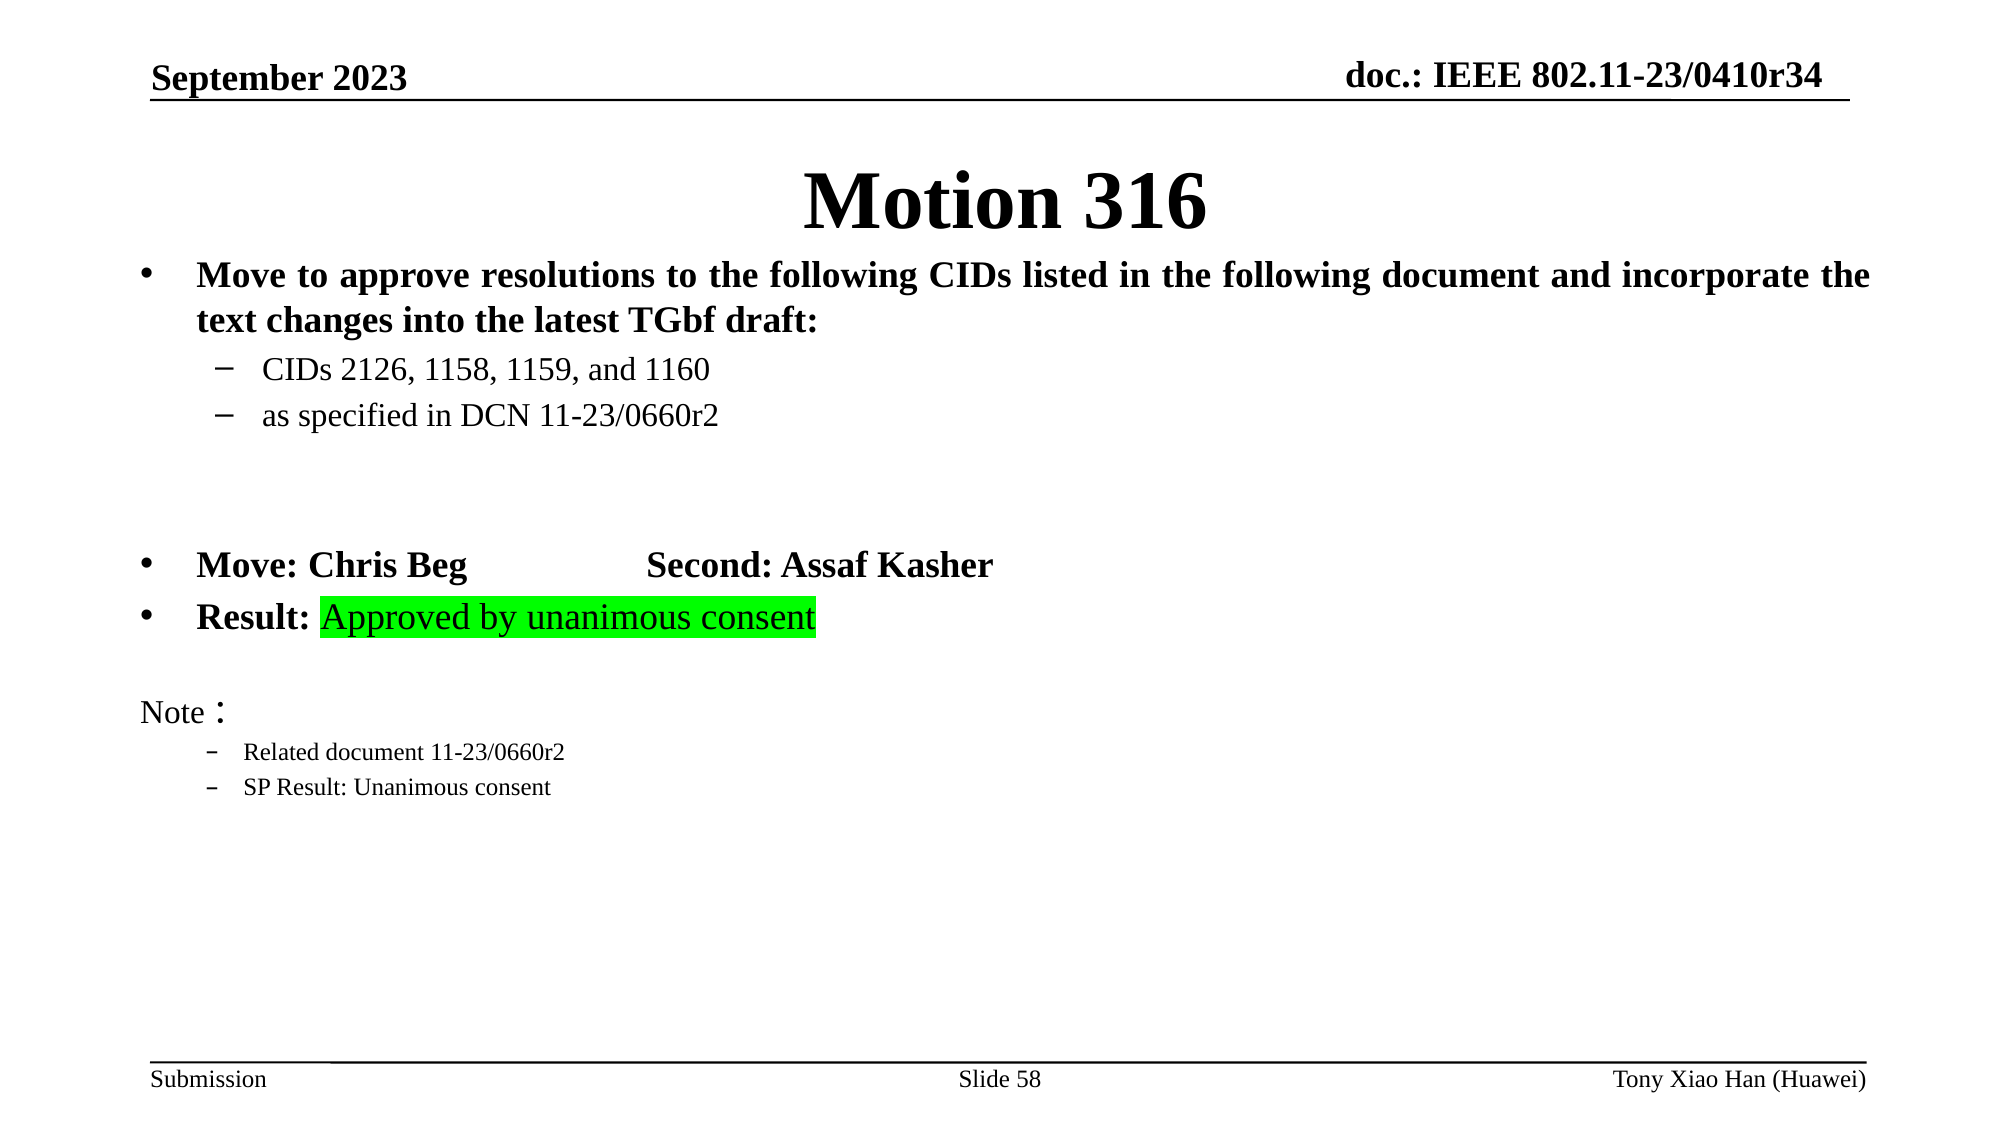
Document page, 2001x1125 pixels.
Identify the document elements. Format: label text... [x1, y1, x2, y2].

text_box Motion 316 [368, 137, 1644, 212]
text_box Move to approve resolutions to the following CIDs listed in the following document and incorporate the text changes into the latest TGbf draft: CIDs 2126, 1158, 1159, and 1160 as specified in DCN 11-23/0660r2 Move: Chris Beg Second: Assaf Kasher Result: Approved by unanimous consent Note： Related document 11-23/0660r2 SP Result: Unanimous consent [125, 212, 1888, 900]
